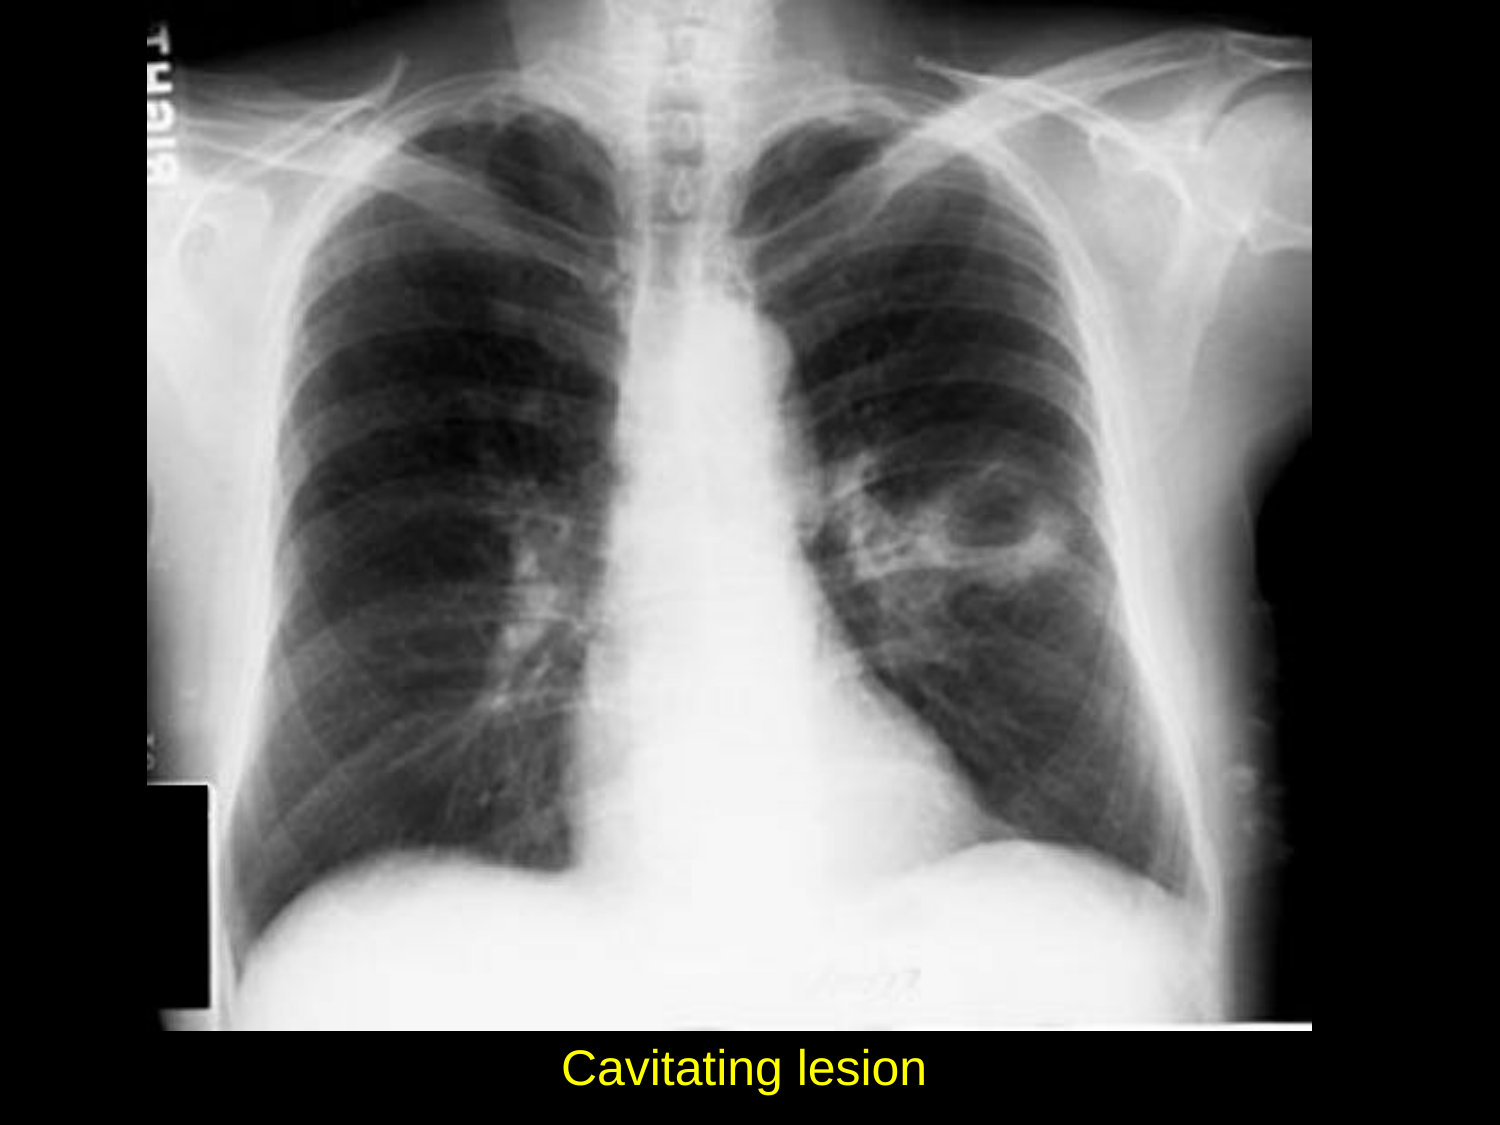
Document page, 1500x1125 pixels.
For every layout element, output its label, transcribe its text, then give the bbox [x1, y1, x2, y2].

picture [147, 0, 1312, 1031]
subtitle Cavitating lesion [242, 1034, 1247, 1125]
